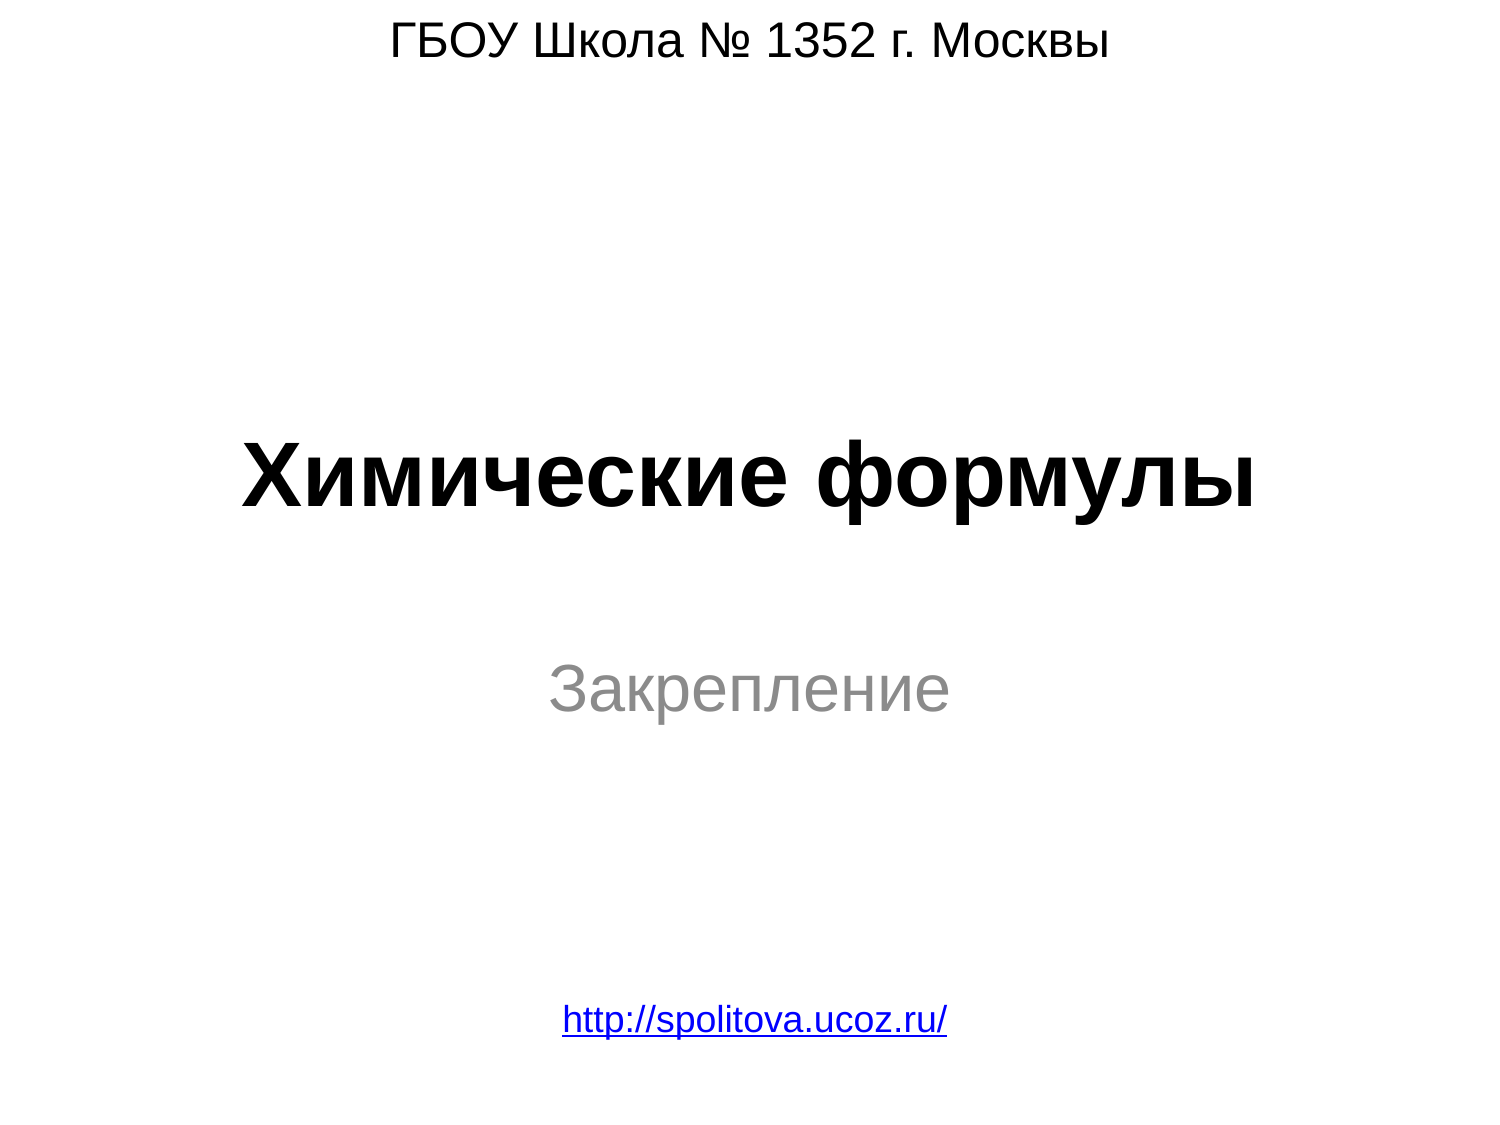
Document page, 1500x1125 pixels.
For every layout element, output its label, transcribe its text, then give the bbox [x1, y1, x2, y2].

subtitle Закрепление [225, 637, 1275, 925]
text_box ГБОУ Школа № 1352 г. Москвы [257, 0, 1243, 118]
title Химические формулы [112, 349, 1388, 591]
text_box http://spolitova.ucoz.ru/ [547, 987, 963, 1048]
